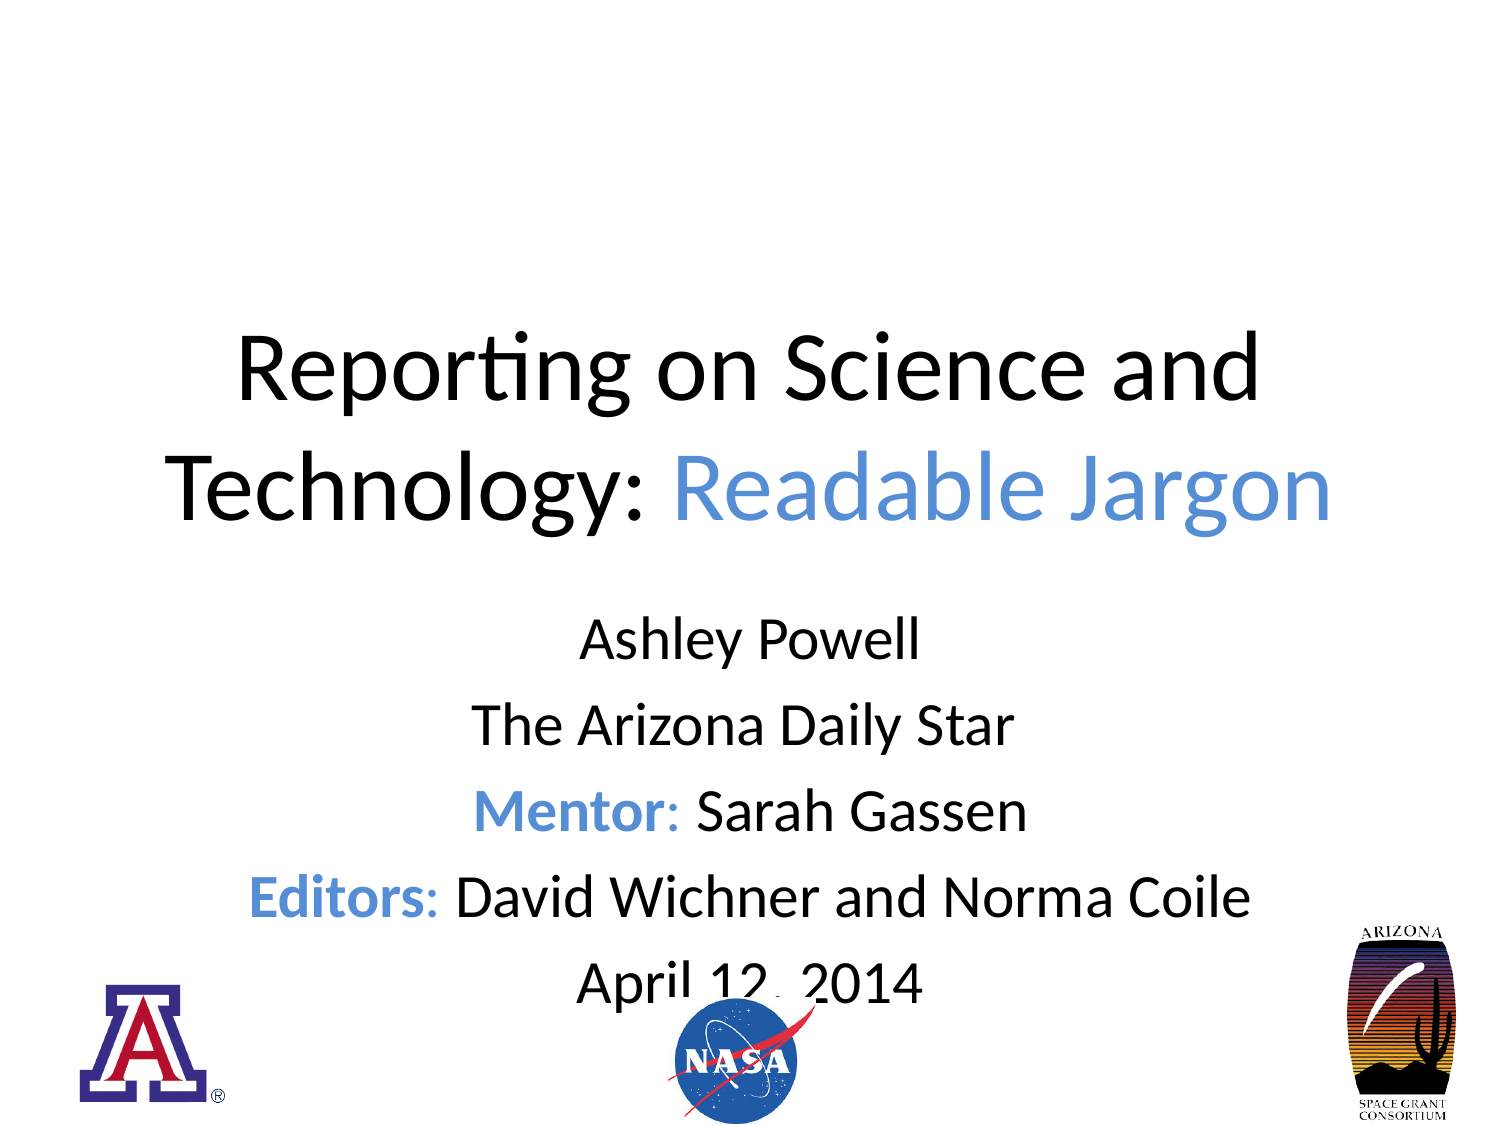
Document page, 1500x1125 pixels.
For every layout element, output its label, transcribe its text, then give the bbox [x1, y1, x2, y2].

picture [1322, 915, 1480, 1125]
picture [666, 997, 816, 1125]
subtitle Ashley Powell The Arizona Daily Star Mentor: Sarah Gassen Editors: David Wichner and Norma Coile April 12, 2014 [160, 590, 1342, 1025]
title Reporting on Science and Technology: Readable Jargon [112, 250, 1388, 591]
picture [75, 978, 226, 1107]
